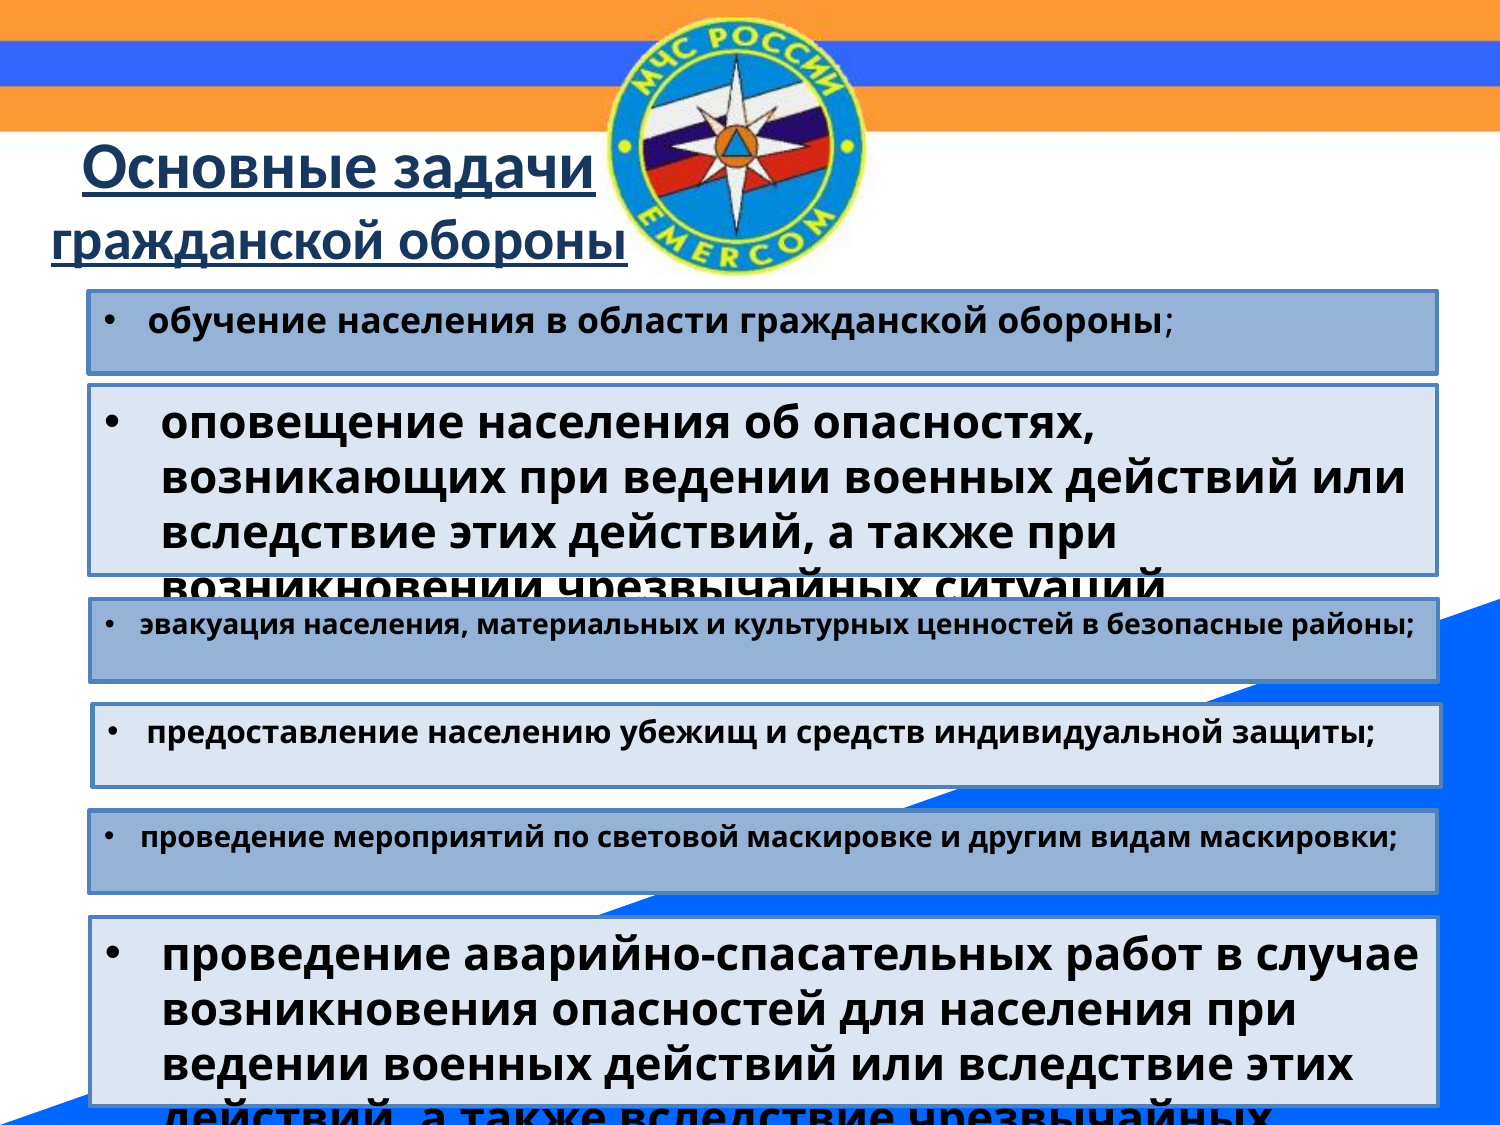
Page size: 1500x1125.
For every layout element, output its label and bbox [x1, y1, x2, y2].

list [0, 0, 1500, 1125]
